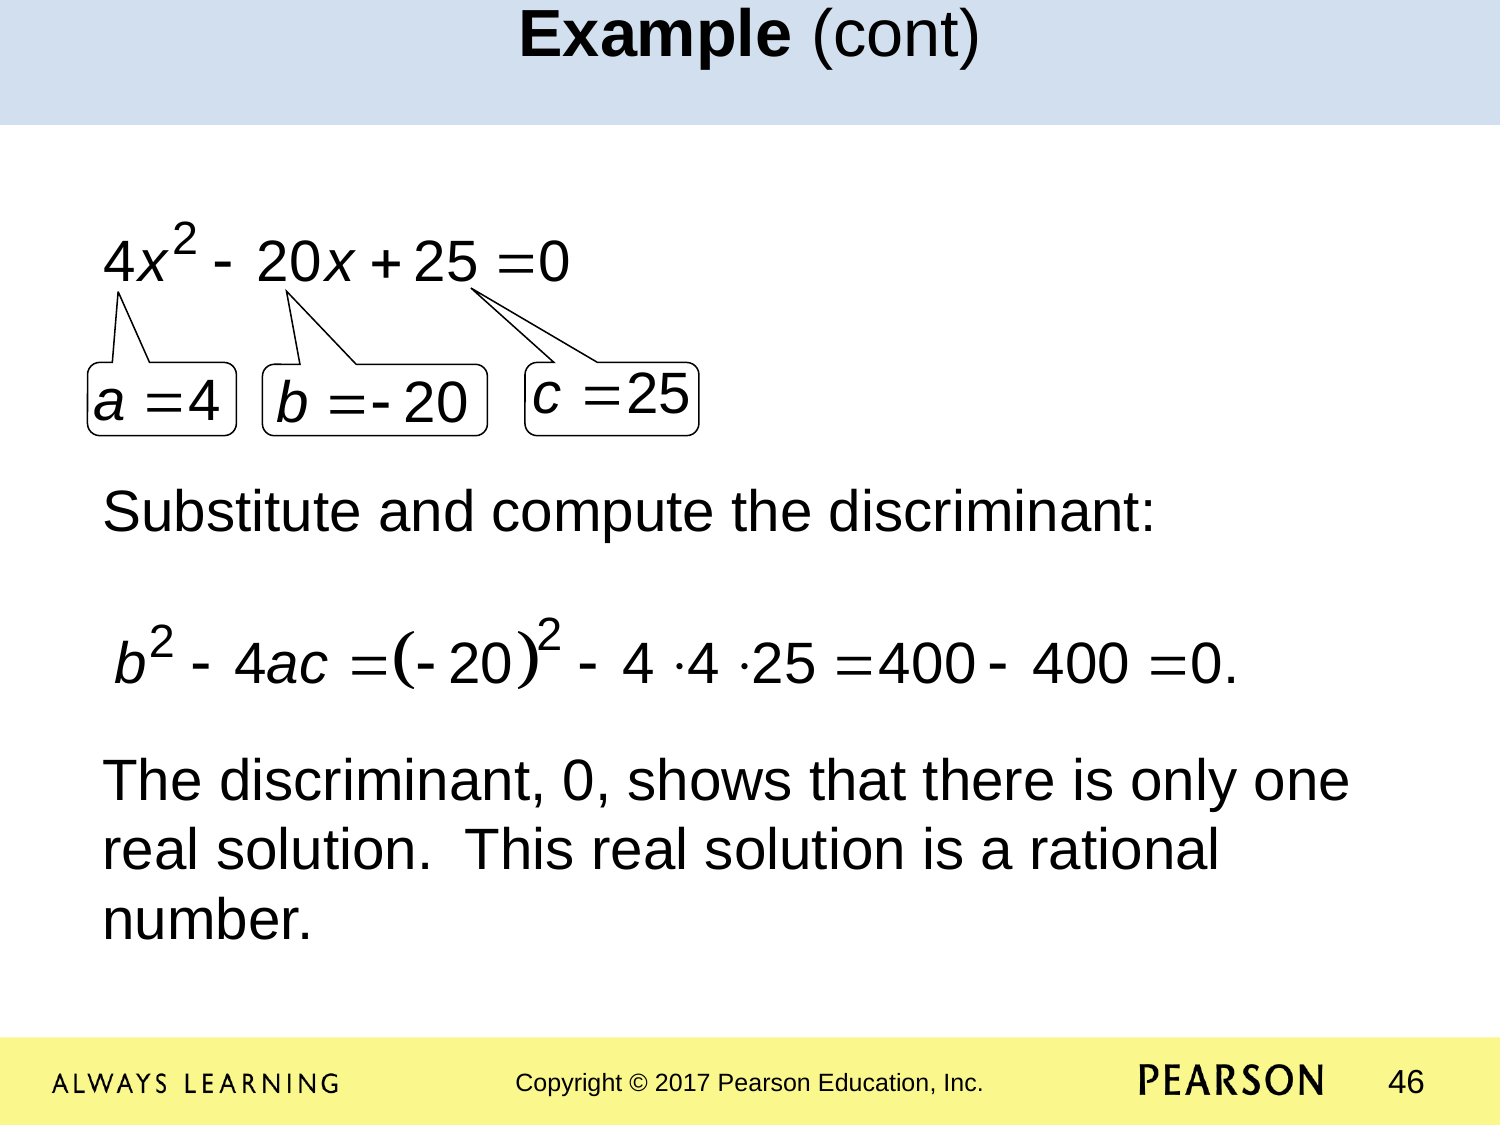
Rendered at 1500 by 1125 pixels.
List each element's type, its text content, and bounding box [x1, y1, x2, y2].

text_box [531, 365, 695, 421]
text_box [480, 297, 699, 436]
picture [1137, 1062, 1325, 1097]
list Substitute and compute the discriminant: The discriminant, 0, shows that there is only one real solution. This real solution is a rational number. [87, 187, 1440, 1000]
picture [51, 1072, 338, 1094]
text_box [273, 374, 473, 430]
text_box [87, 297, 237, 436]
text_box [112, 608, 1240, 711]
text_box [91, 374, 224, 427]
text_box [262, 297, 488, 436]
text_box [99, 212, 576, 288]
